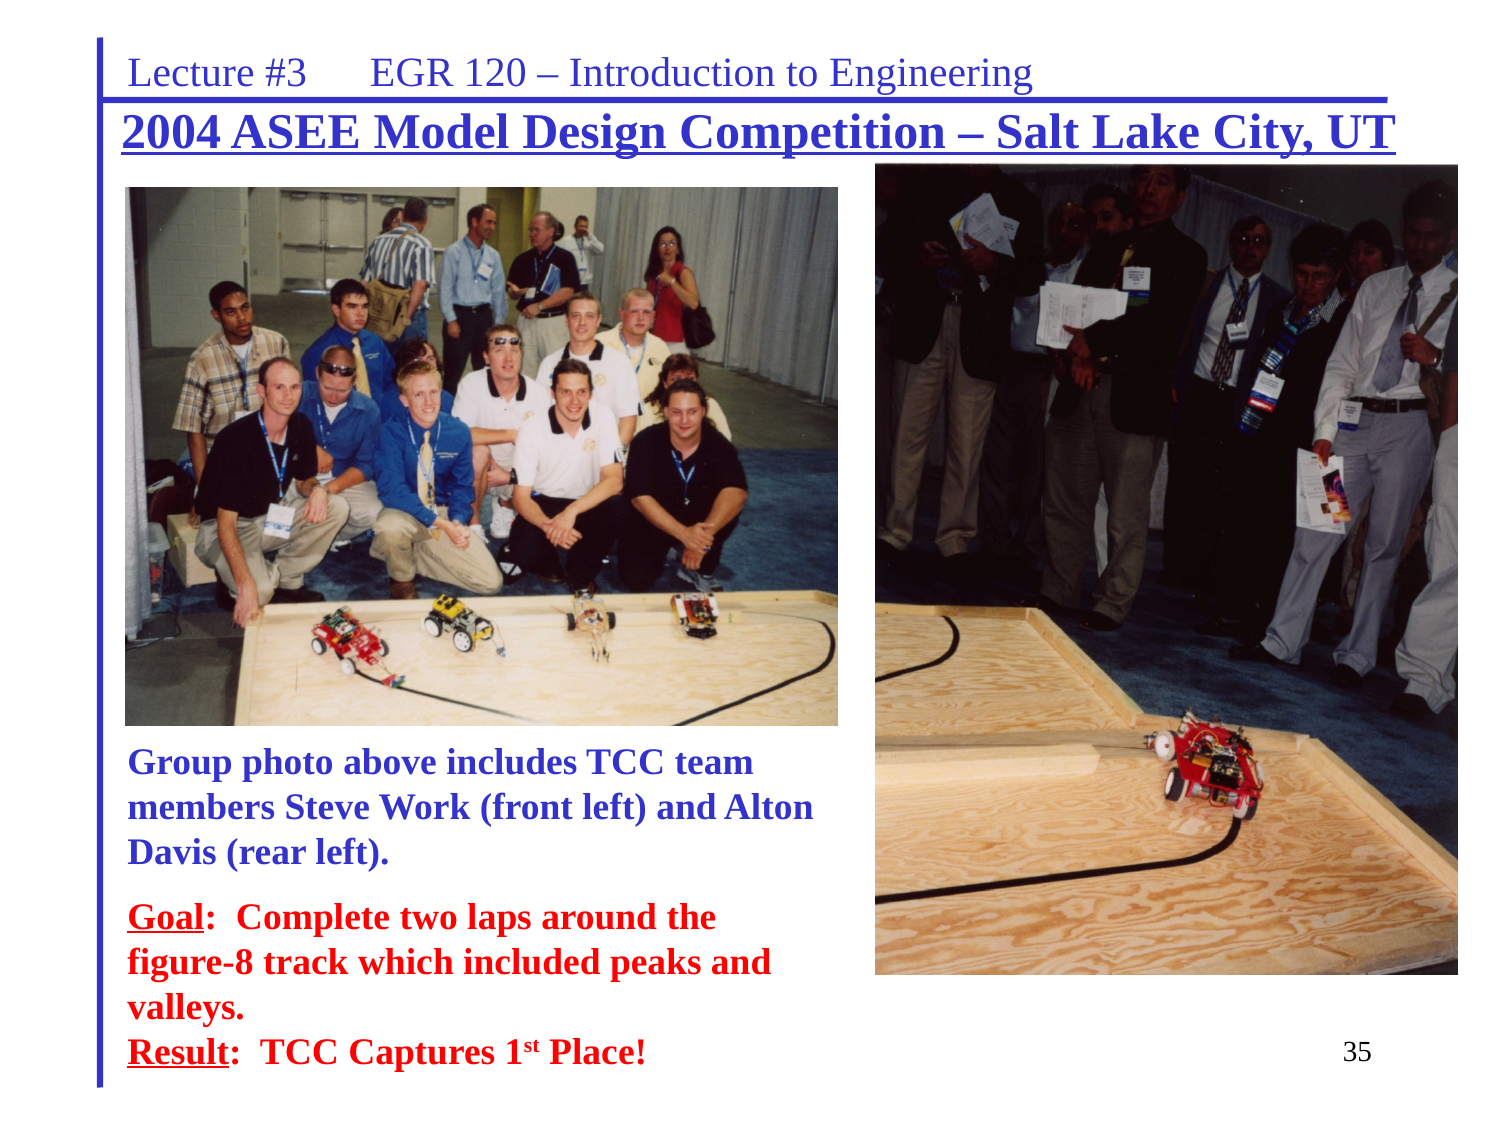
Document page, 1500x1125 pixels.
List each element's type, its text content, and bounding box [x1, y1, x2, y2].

picture [874, 162, 1458, 975]
slide_number 35 [1074, 1024, 1388, 1101]
text_box Lecture #3 EGR 120 – Introduction to Engineering [112, 37, 1288, 88]
text_box Group photo above includes TCC team members Steve Work (front left) and Alton Davis (rear left). Goal: Complete two laps around the figure-8 track which included peaks and valleys. Result: TCC Captures 1st Place! [112, 729, 838, 1125]
text_box 2004 ASEE Model Design Competition – Salt Lake City, UT [106, 91, 1425, 167]
picture [124, 187, 838, 726]
